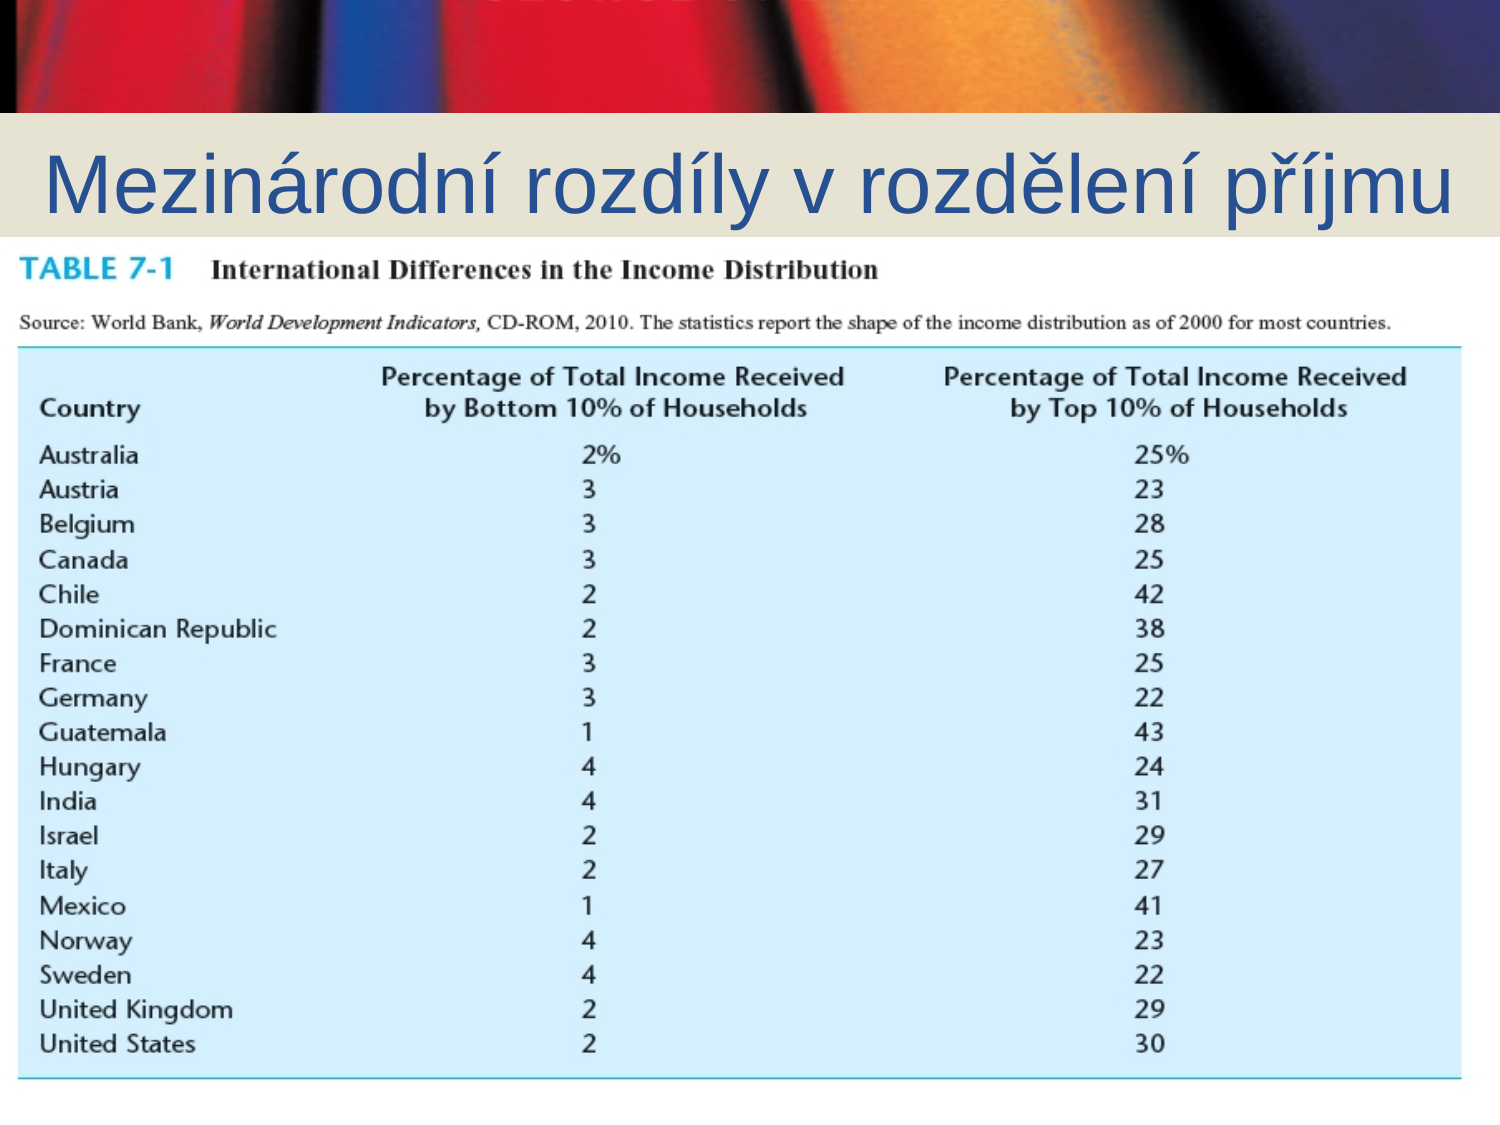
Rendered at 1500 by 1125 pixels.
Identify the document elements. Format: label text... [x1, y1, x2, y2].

picture [0, 0, 1500, 112]
title Mezinárodní rozdíly v rozdělení příjmu [0, 112, 1500, 237]
picture [0, 237, 1500, 1125]
